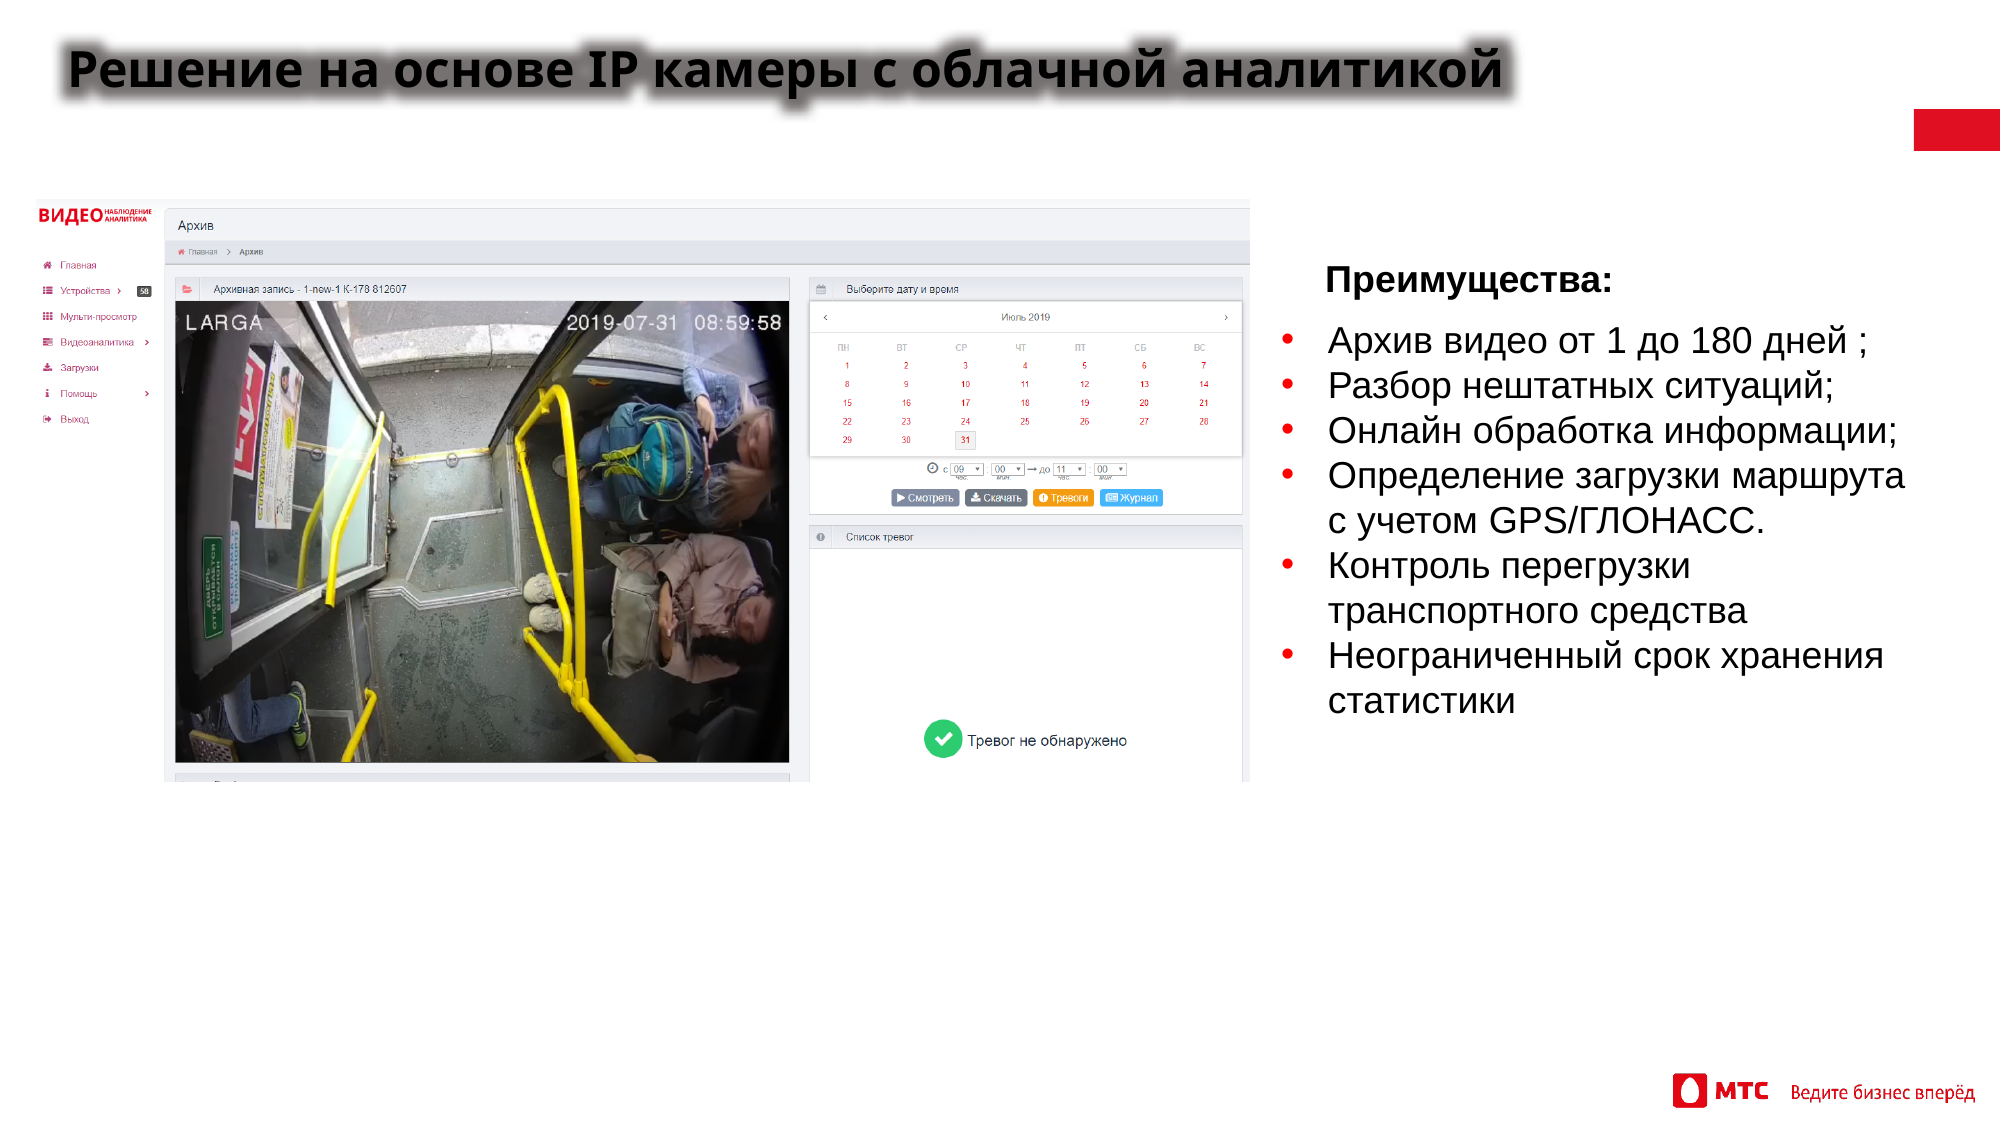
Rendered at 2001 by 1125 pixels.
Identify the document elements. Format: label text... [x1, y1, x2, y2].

text_box Архив видео от 1 до 180 дней ; Разбор нештатных ситуаций; Онлайн обработка информации; Определение загрузки маршрута с учетом GPS/ГЛОНАСС. Контроль перегрузки транспортного средства Неограниченный срок хранения статистики [1266, 308, 1929, 774]
picture [1666, 1047, 2000, 1125]
text_box Преимущества: [1310, 248, 1629, 308]
text_box [1913, 108, 2000, 152]
text_box Решение на основе IP камеры с облачной аналитикой [52, 29, 1741, 165]
picture [36, 199, 1250, 782]
